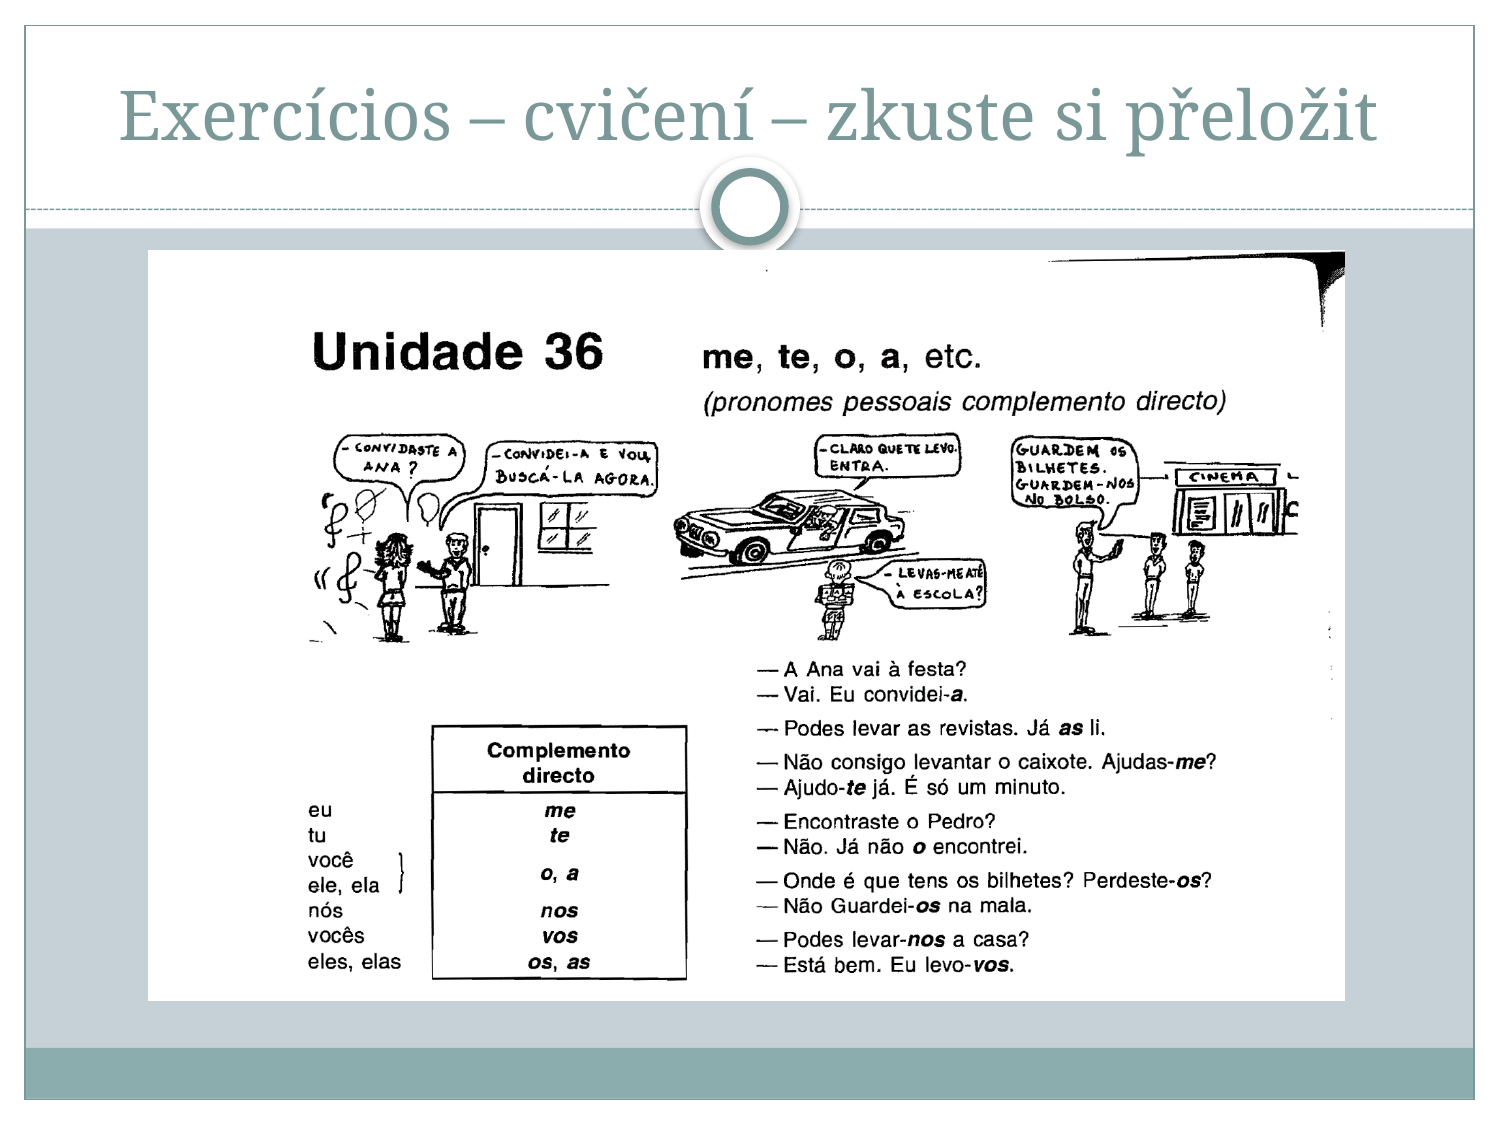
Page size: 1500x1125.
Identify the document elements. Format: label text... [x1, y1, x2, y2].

title Exercícios – cvičení – zkuste si přeložit [49, 37, 1450, 162]
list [148, 250, 1346, 1001]
